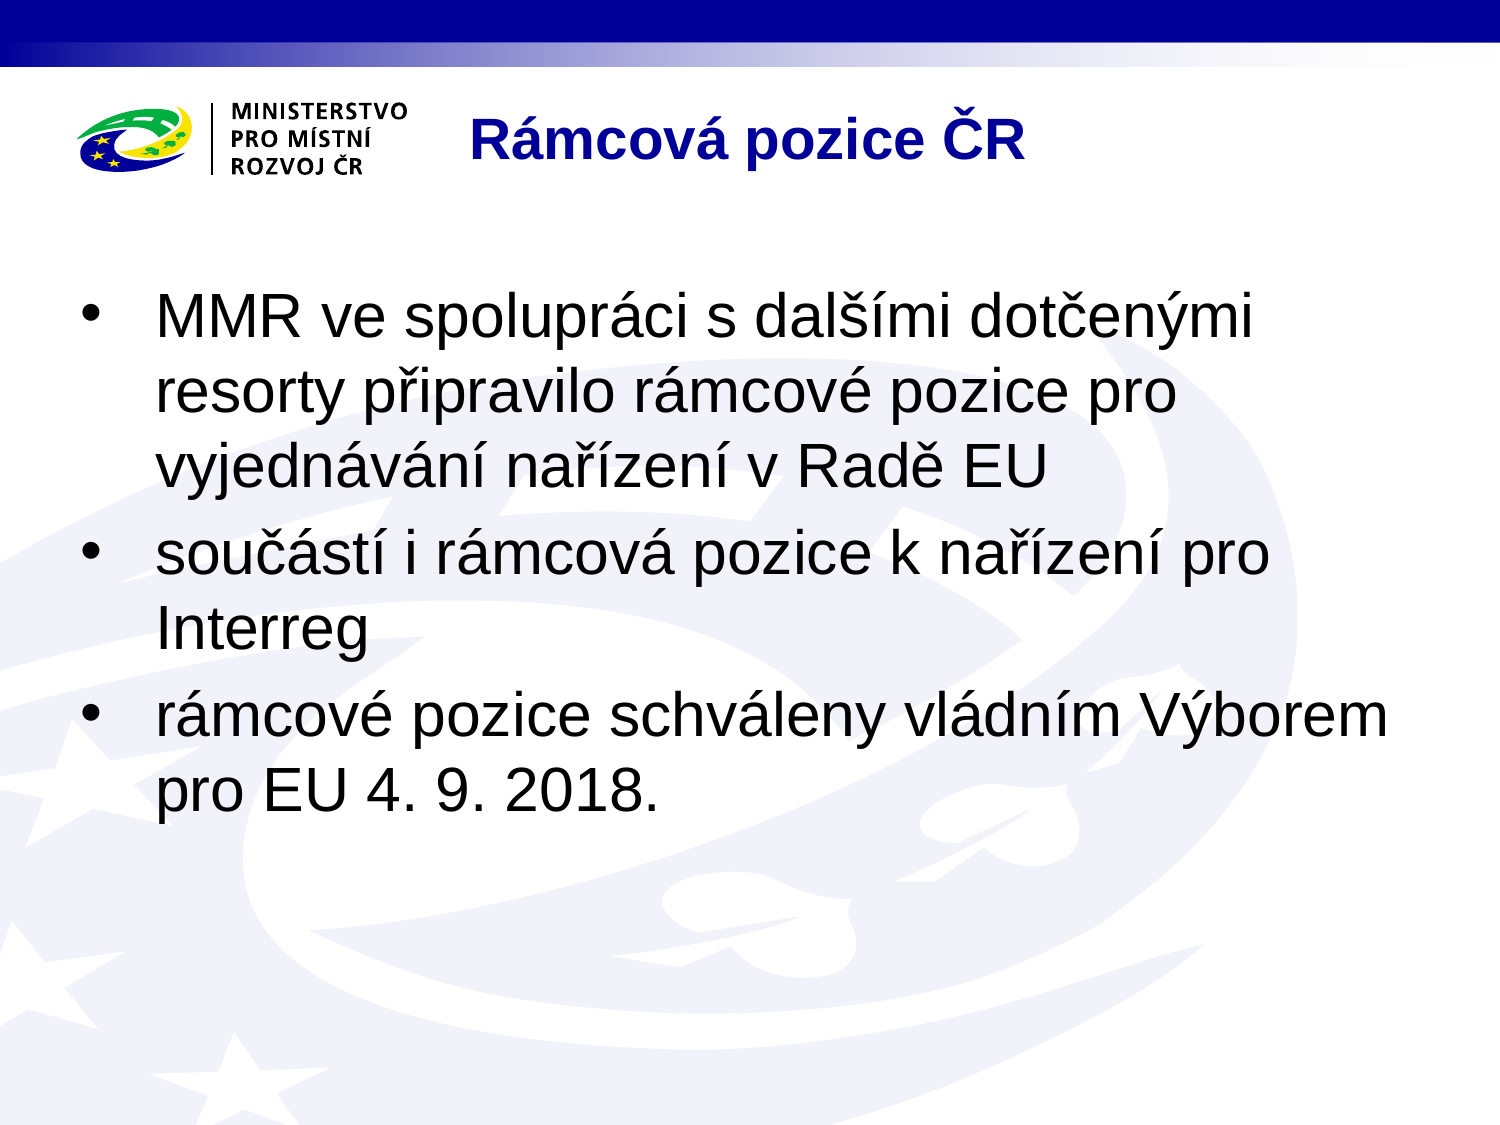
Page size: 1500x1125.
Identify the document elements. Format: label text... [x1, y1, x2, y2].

title Rámcová pozice ČR [454, 93, 1459, 197]
list MMR ve spolupráci s dalšími dotčenými resorty připravilo rámcové pozice pro vyjednávání nařízení v Radě EU součástí i rámcová pozice k nařízení pro Interreg rámcové pozice schváleny vládním Výborem pro EU 4. 9. 2018. [64, 266, 1426, 1079]
